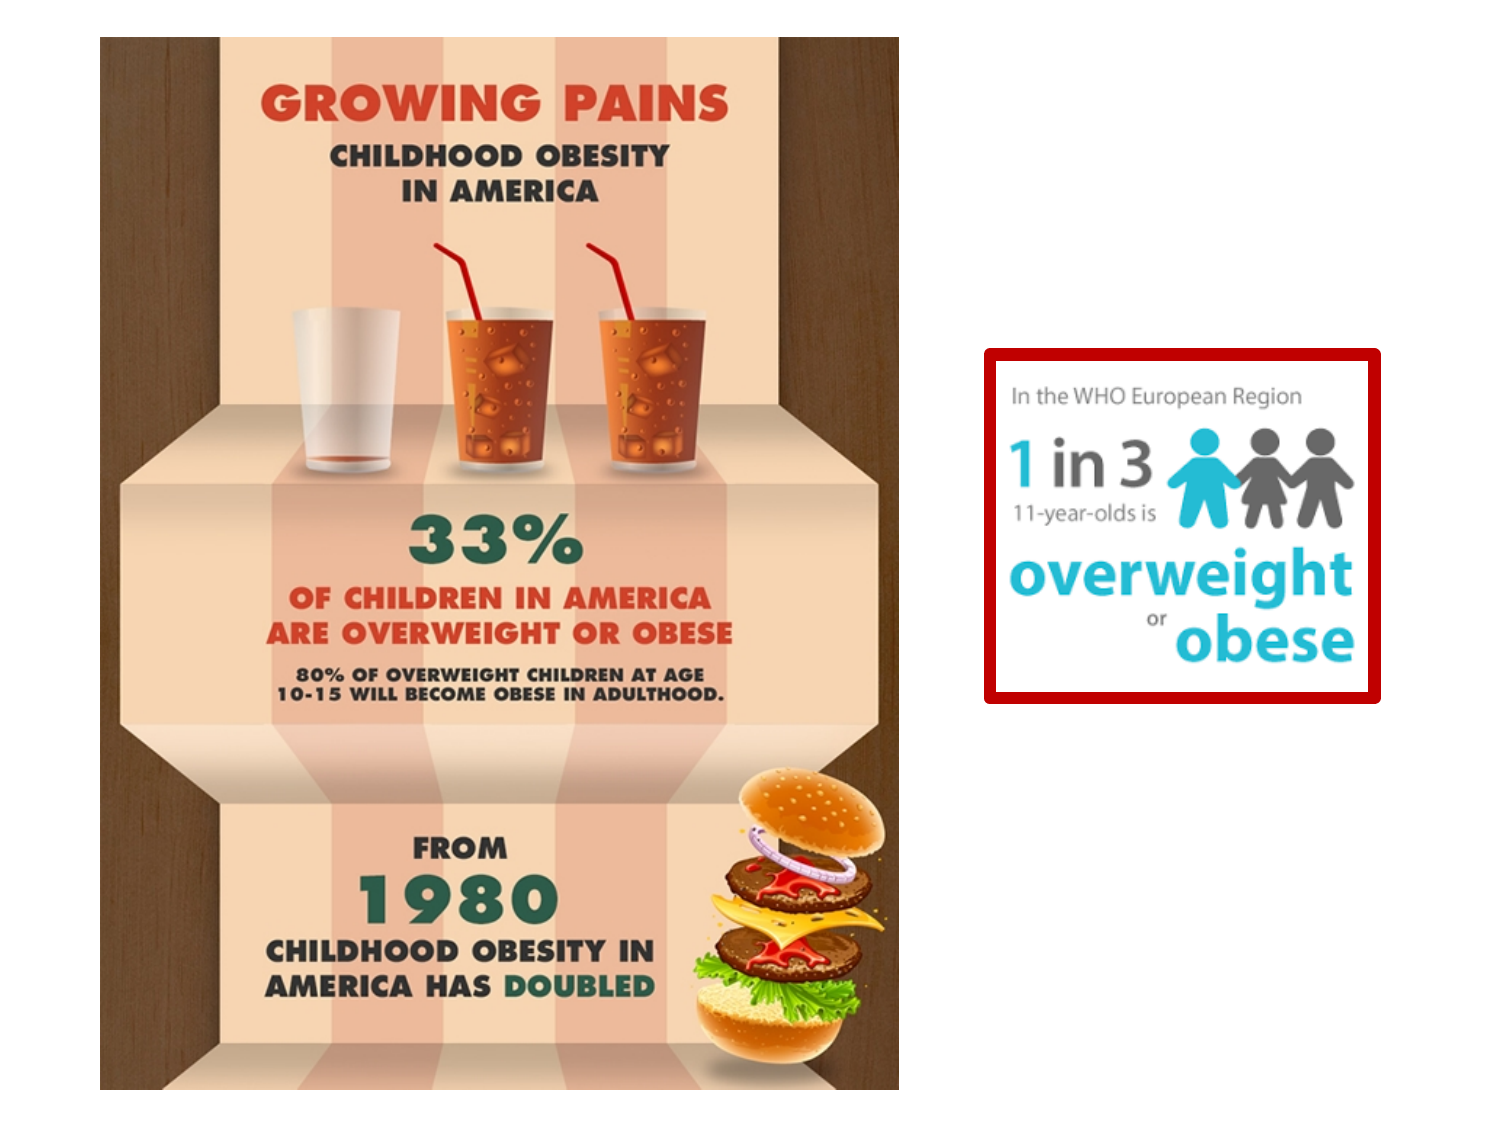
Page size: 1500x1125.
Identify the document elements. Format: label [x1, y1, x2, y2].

picture [100, 37, 899, 1091]
picture [995, 360, 1369, 693]
